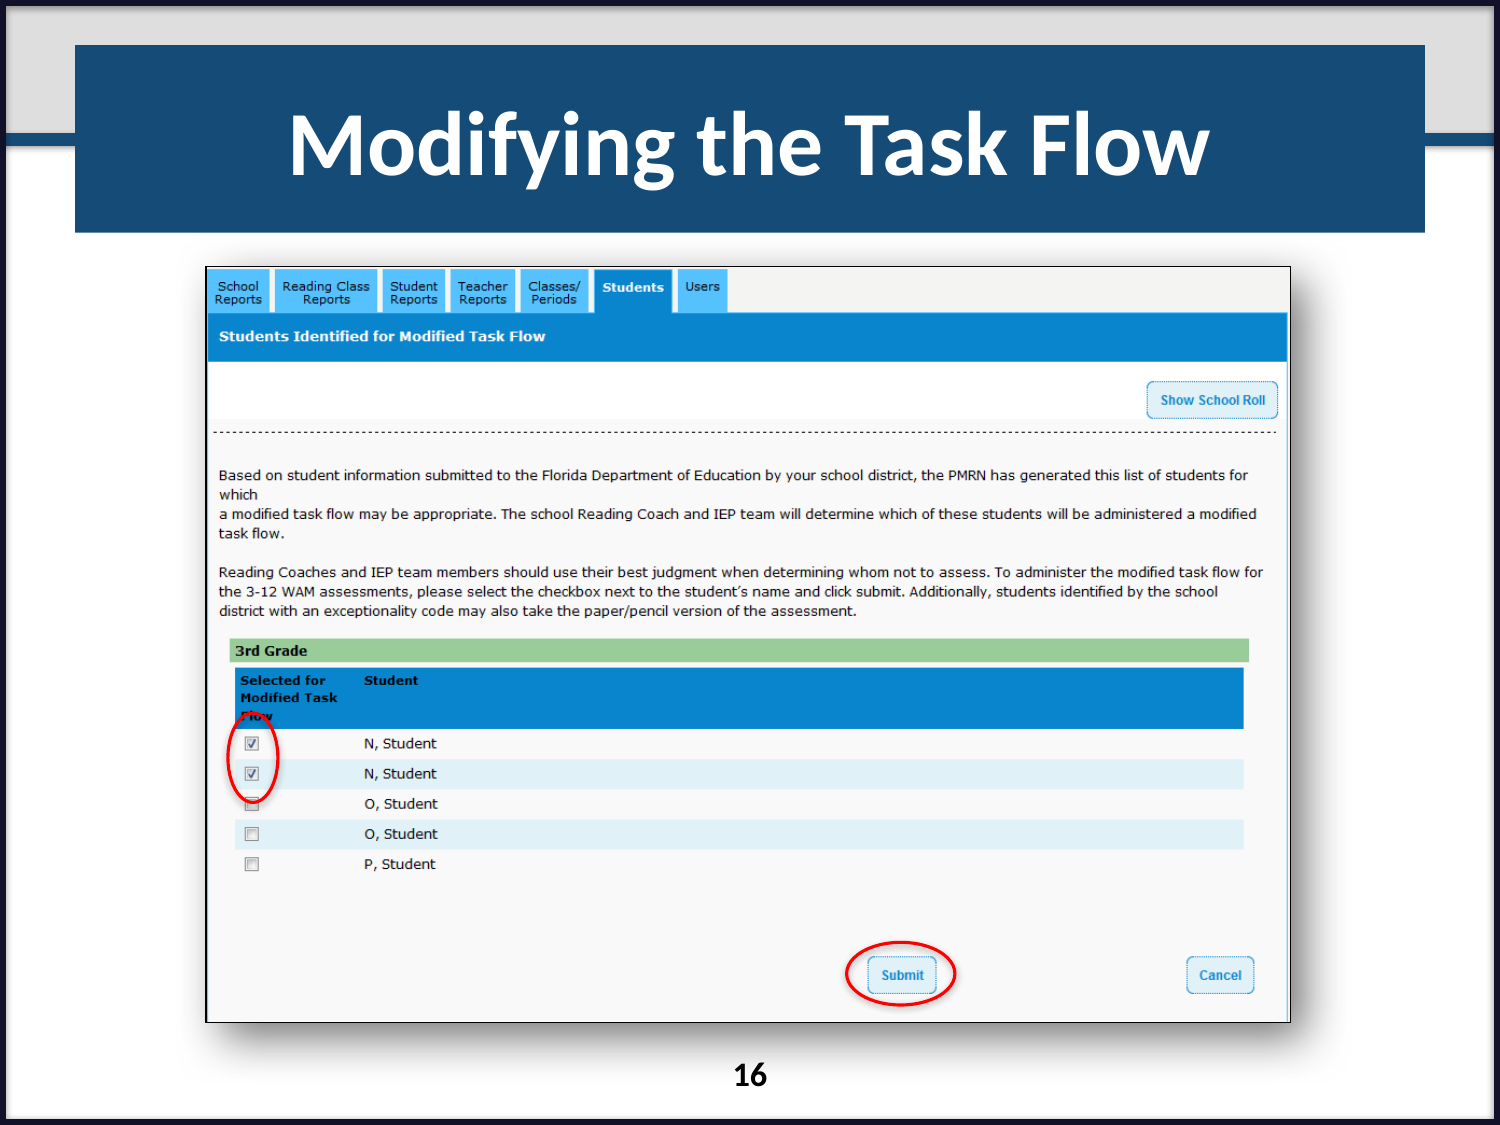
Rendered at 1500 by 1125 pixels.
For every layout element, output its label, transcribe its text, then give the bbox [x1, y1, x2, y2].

title Modifying the Task Flow [75, 45, 1425, 233]
slide_number 16 [575, 1042, 925, 1103]
picture [206, 266, 1291, 1023]
